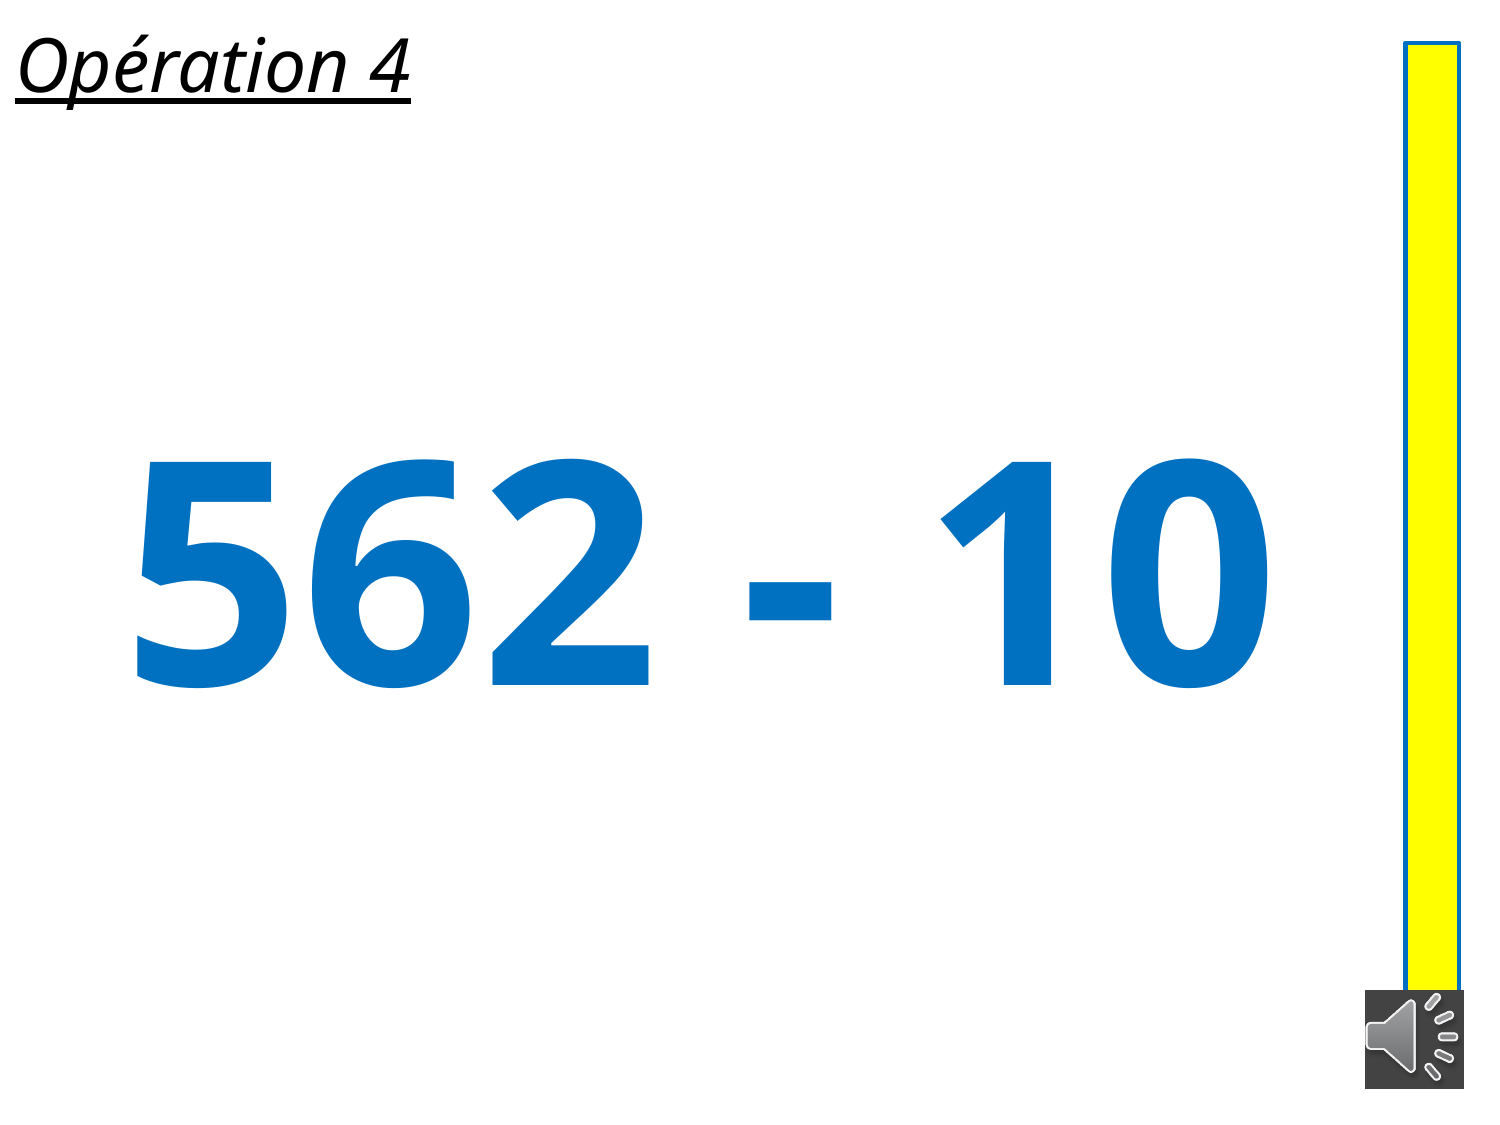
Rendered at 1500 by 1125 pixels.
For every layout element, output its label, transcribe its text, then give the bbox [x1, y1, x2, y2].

text_box [1403, 41, 1461, 987]
title Opération 4 [0, 0, 502, 126]
text_box 562 - 10 [0, 365, 1403, 756]
picture [1364, 989, 1465, 1090]
